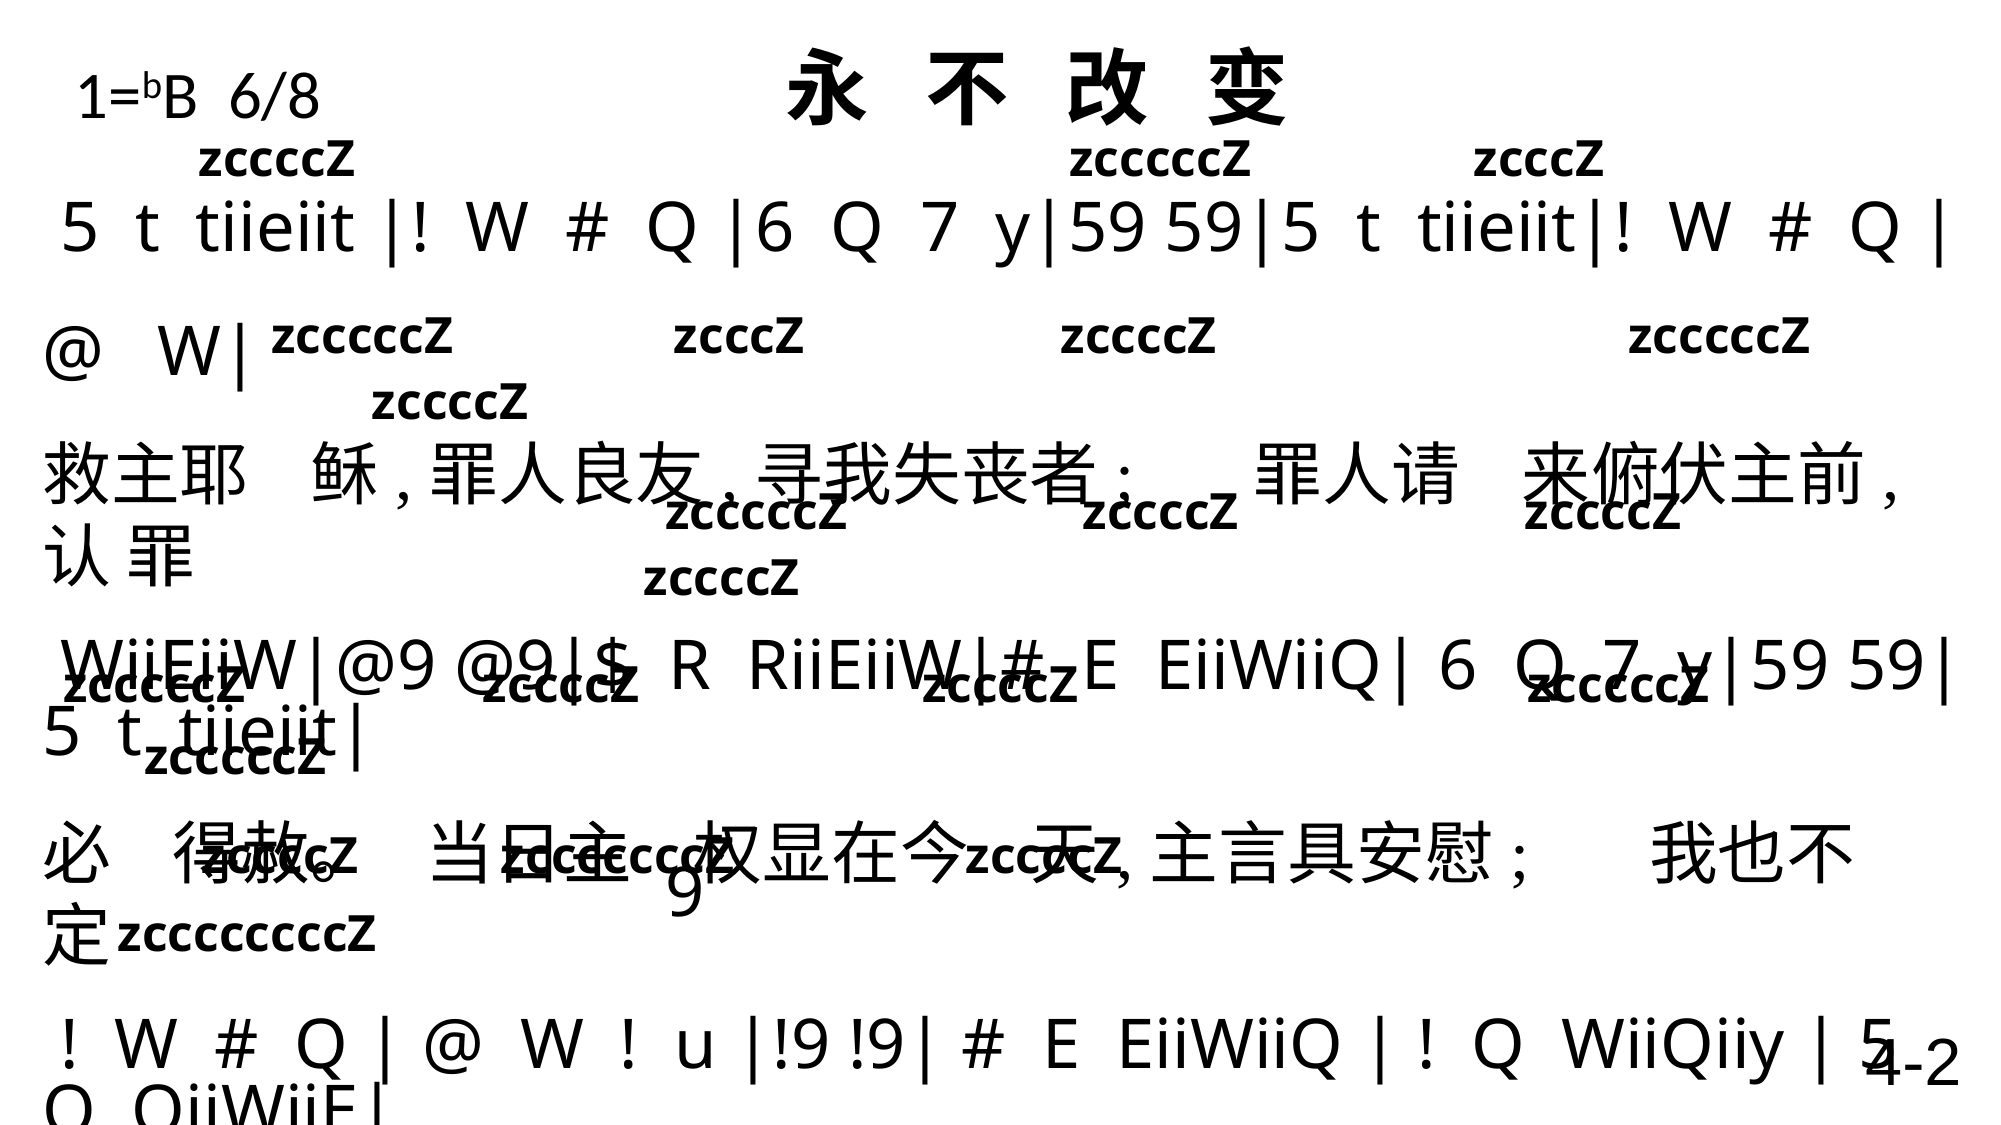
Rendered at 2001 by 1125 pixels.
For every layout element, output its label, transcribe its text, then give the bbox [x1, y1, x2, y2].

text_box zccccZ zcccccccZ zccccZ zccccccccZ [55, 798, 1918, 969]
text_box 4-2 [1850, 1011, 2000, 1107]
text_box 9 [650, 840, 699, 938]
text_box zcccccZ zcccZ zccccZ zcccccZ zccccZ [252, 289, 1930, 437]
text_box 5 t tiieiit |! W # Q |6 Q 7 y|59 59|5 t tiieiit|! W # Q |@ W| 救主耶 稣,罪人良友,寻我失丧者; 罪人请 来俯伏主前,认 罪 WiiEiiW|@9 @9|$ R RiiEiiW|# E EiiWiiQ| 6 Q 7 y|59 59|5 t tiieiit| 必 得赦。 当日主 权显在今 天,主言具安慰; 我也不 定 ! W # Q | @ W ! u |!9 !9| # E EiiWiiQ | ! Q WiiQiiy | 5 Q QiiWiiE| 你的过犯, 不要再犯 罪。 昨日今 日 直到永 远, 耶稣不 改 @9 @9| # E EiiWiiQ | ! Q WiiQiiy | 5 R # W |!9 !9|! t 6 u|!9 !9| 变! 天地纵 变 主却依 然! 荣耀归主 名! 荣耀归主名! # E EiiRiiE | @9 @9| 5 E EiiWiiQ | ! Q Q $ | # Q @ u | ! 9 ! 9 \ 荣耀归 主 名! 天地纵 变, 主却依 然! 荣耀归主 名! [27, 134, 1985, 1125]
text_box zcccccZ zccccZ zccccZ zccccZ [628, 466, 1986, 614]
text_box zcccccZ zccccZ zccccZ zcccccZ zcccccZ [43, 633, 1993, 792]
text_box zccccZ zcccccZ zcccZ [158, 113, 1836, 195]
title 1=bB 6/8 永 不 改 变 [59, 0, 1753, 179]
